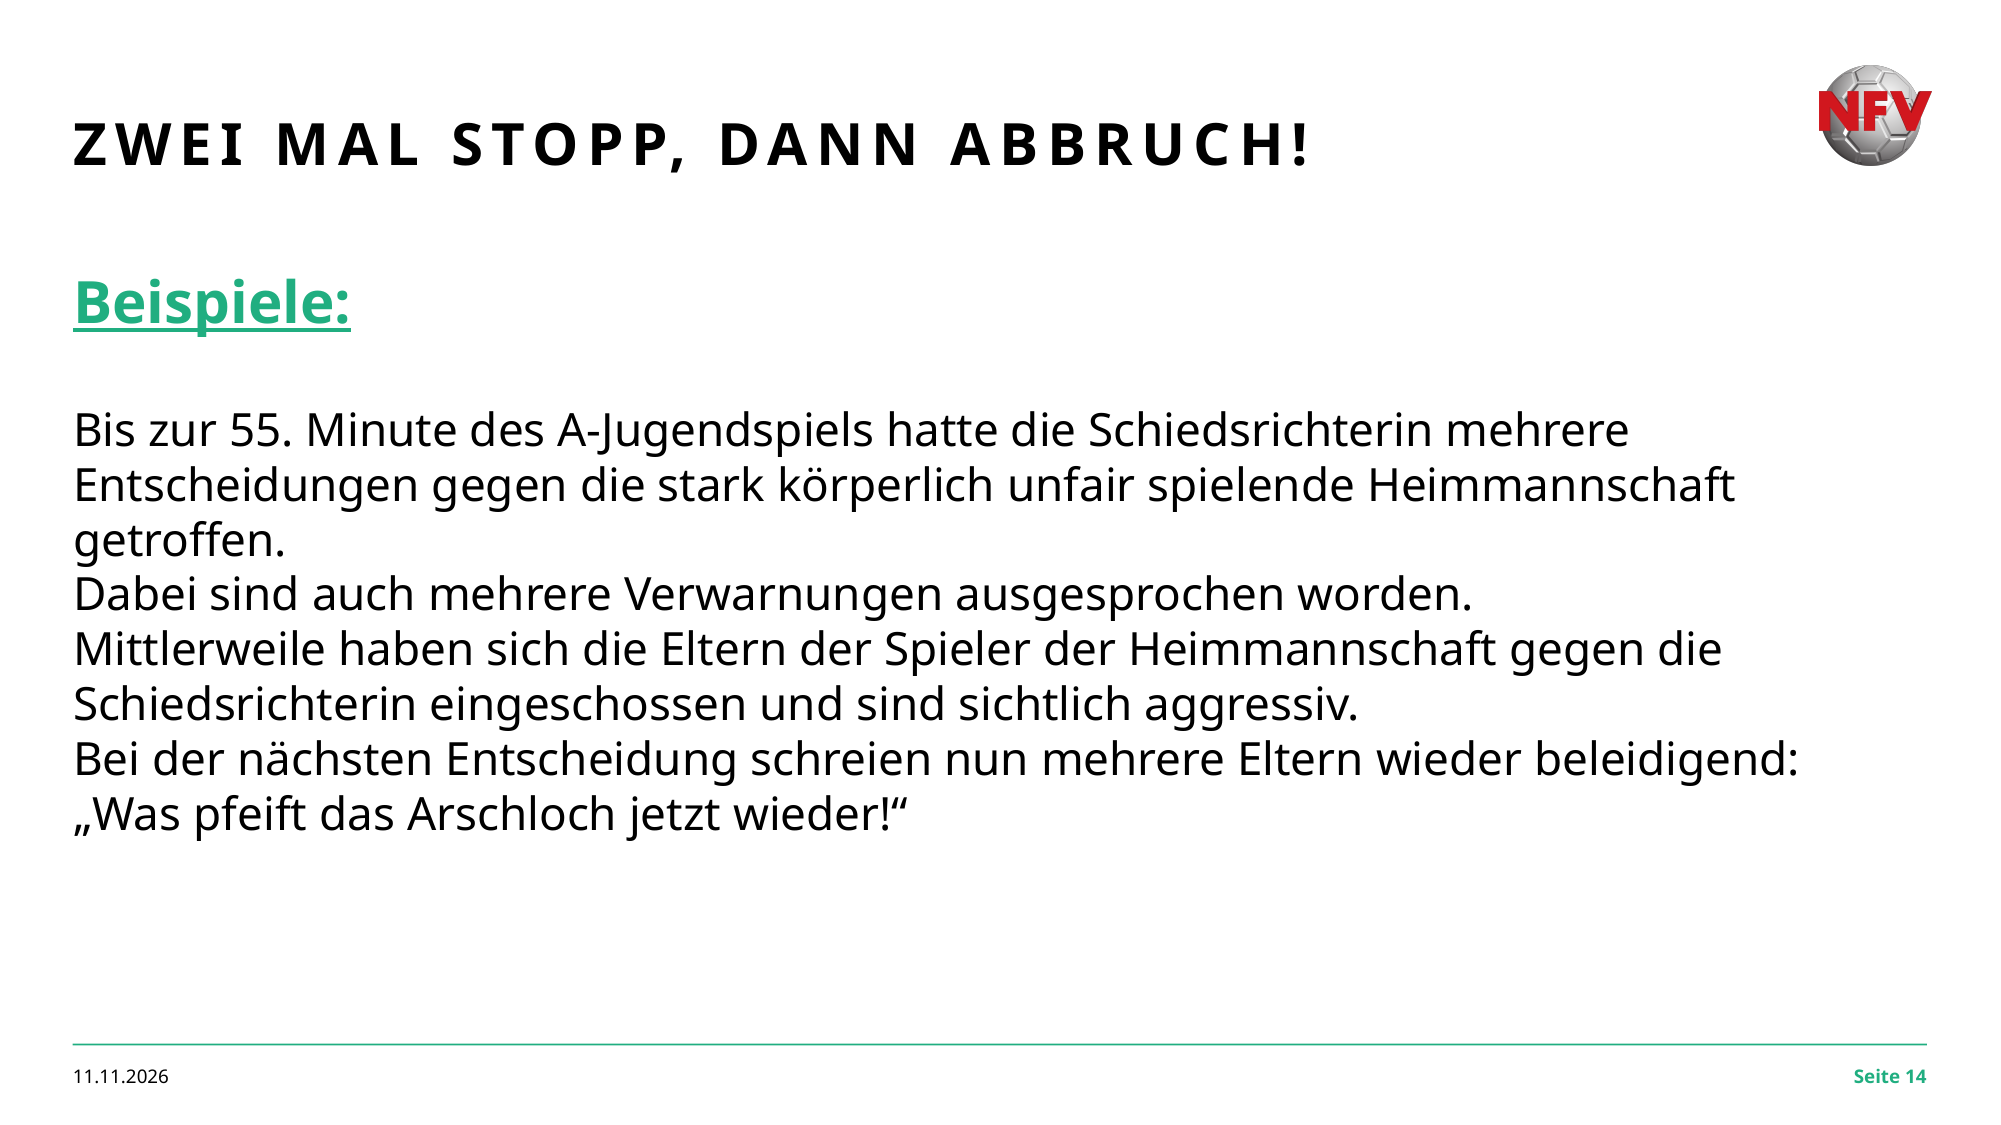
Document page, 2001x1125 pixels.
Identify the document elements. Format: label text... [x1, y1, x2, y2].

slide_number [72, 1066, 180, 1089]
picture [1816, 62, 1935, 169]
list Beispiele: Bis zur 55. Minute des A-Jugendspiels hatte die Schiedsrichterin mehrere Entscheidungen gegen die stark körperlich unfair spielende Heimmannschaft getroffen. Dabei sind auch mehrere Verwarnungen ausgesprochen worden. Mittlerweile haben sich die Eltern der Spieler der Heimmannschaft gegen die Schiedsrichterin eingeschossen und sind sichtlich aggressiv. Bei der nächsten Entscheidung schreien nun mehrere Eltern wieder beleidigend: „Was pfeift das Arschloch jetzt wieder!“ [73, 265, 1927, 791]
title Zwei mal Stopp, dann Abbruch! [73, 116, 1733, 178]
slide_number Seite 14 [1823, 1066, 1927, 1089]
